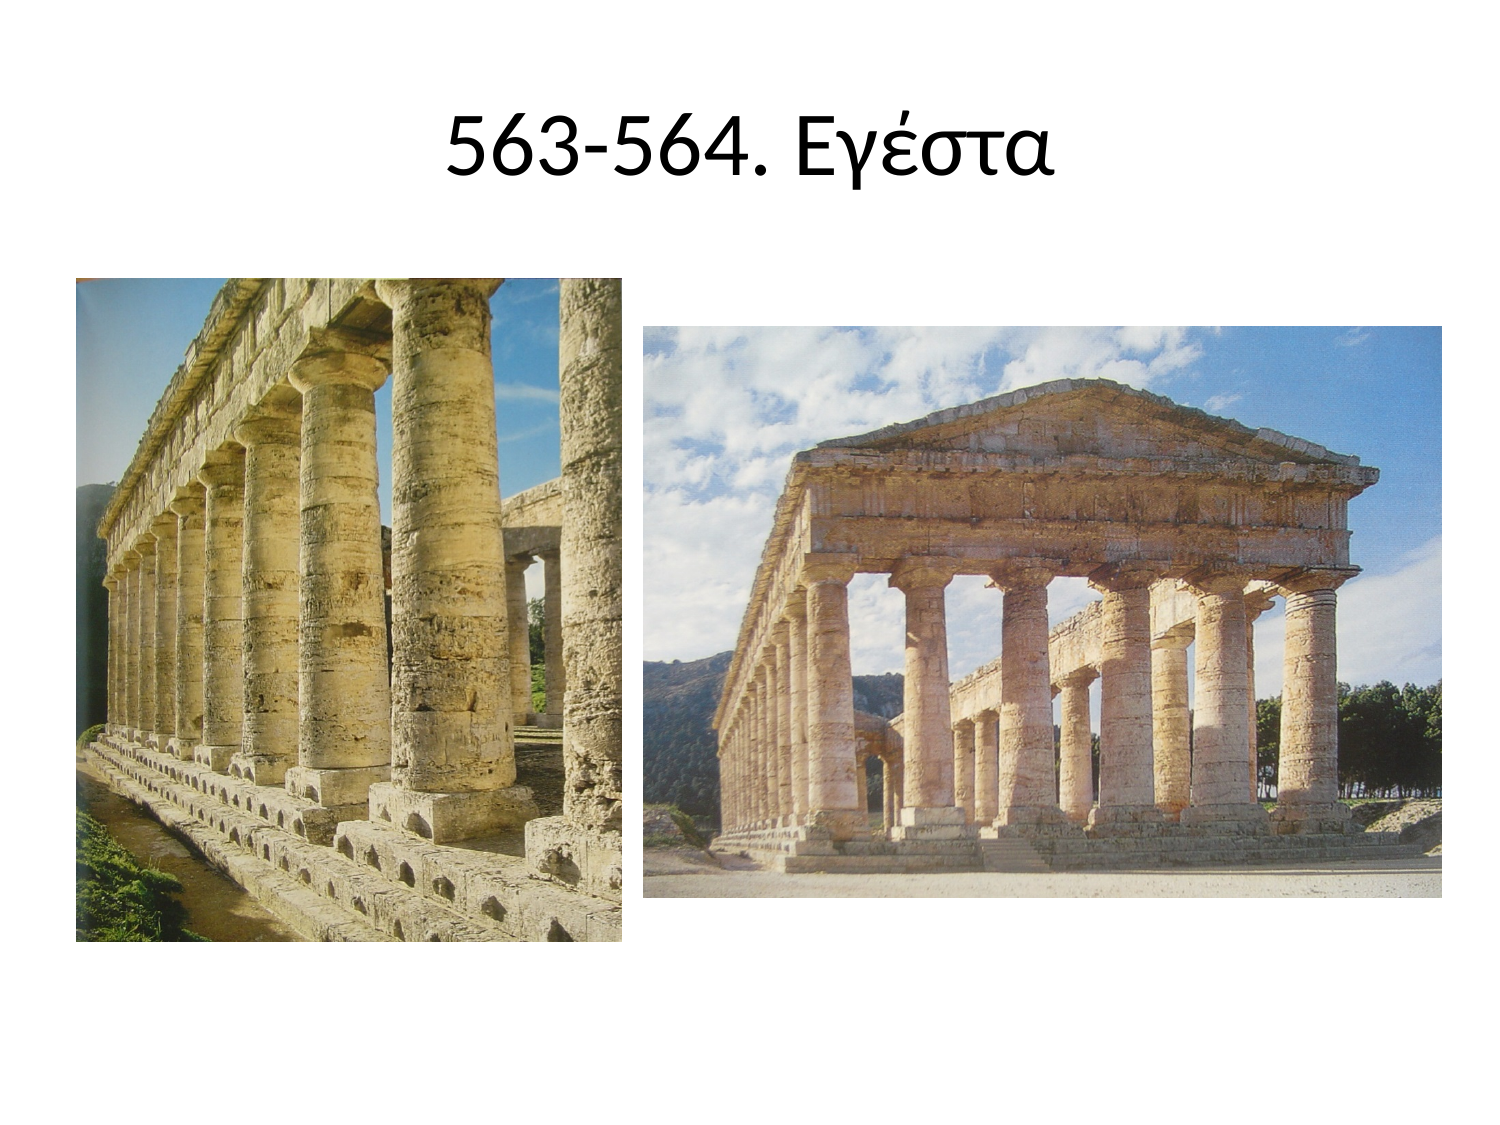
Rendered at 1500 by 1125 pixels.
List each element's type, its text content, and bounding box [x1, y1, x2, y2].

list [76, 278, 622, 942]
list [643, 326, 1442, 898]
title 563-564. Εγέστα [75, 45, 1425, 233]
